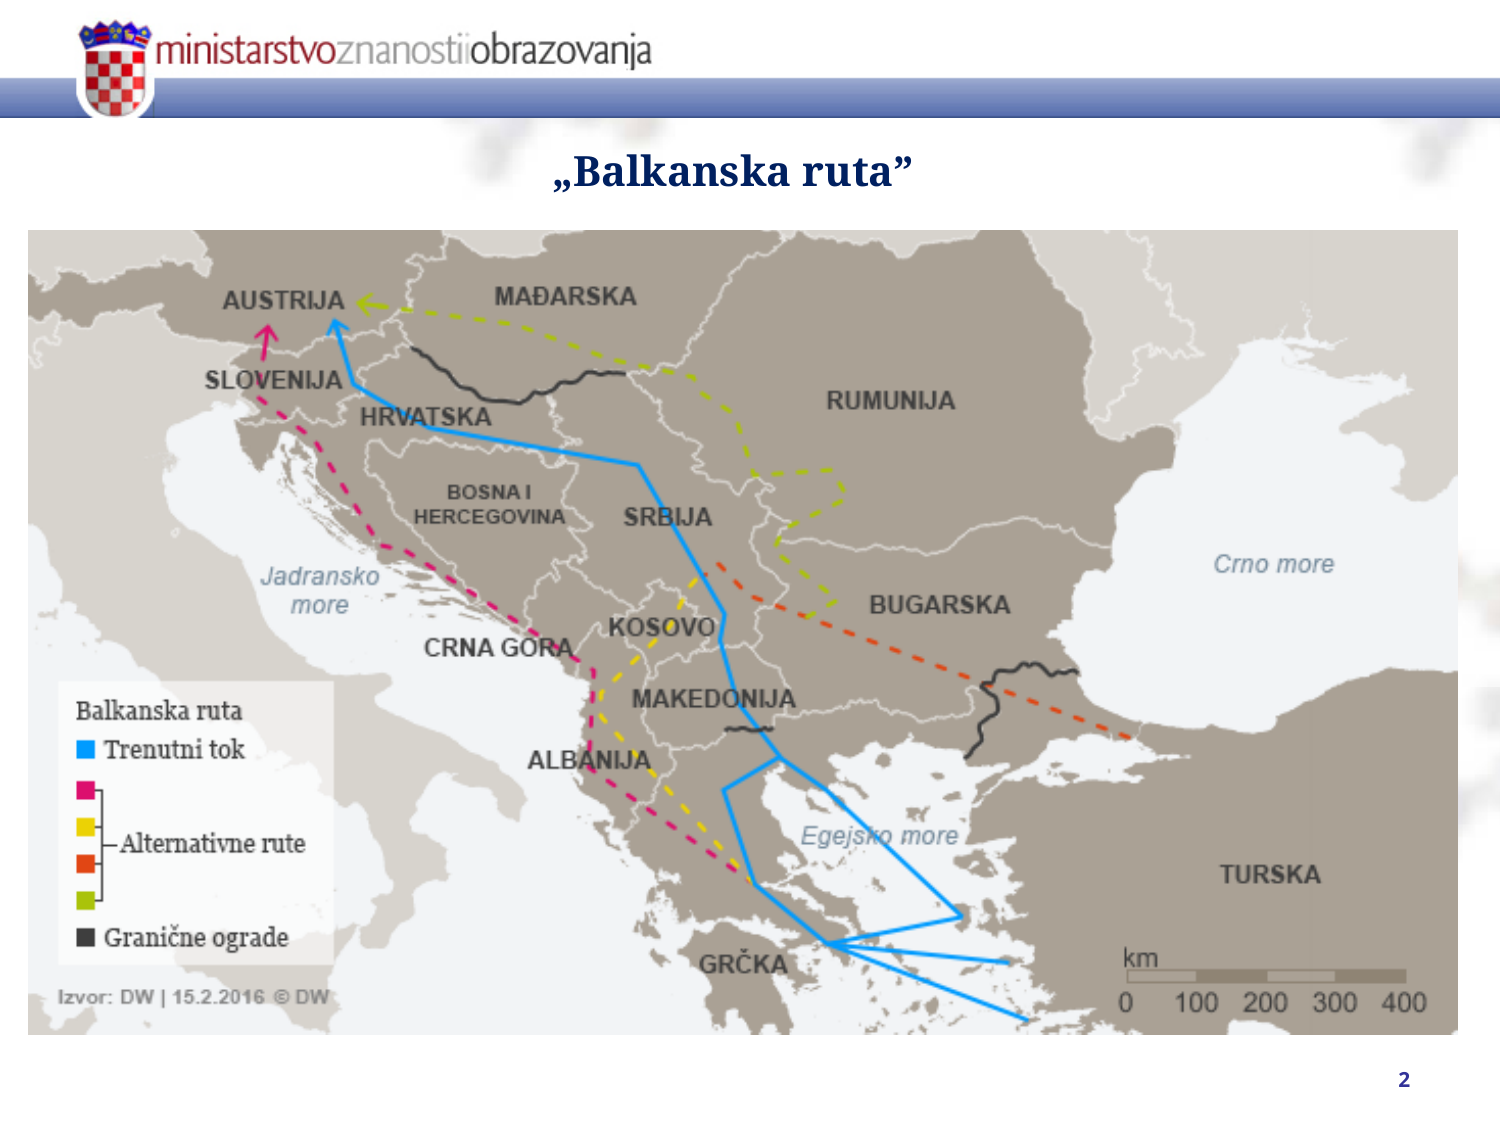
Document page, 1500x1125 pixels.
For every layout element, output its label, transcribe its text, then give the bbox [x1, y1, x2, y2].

title „Balkanska ruta” [42, 137, 1425, 228]
slide_number 2 [1320, 1059, 1425, 1103]
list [28, 229, 1458, 1035]
picture [0, 0, 1500, 1125]
